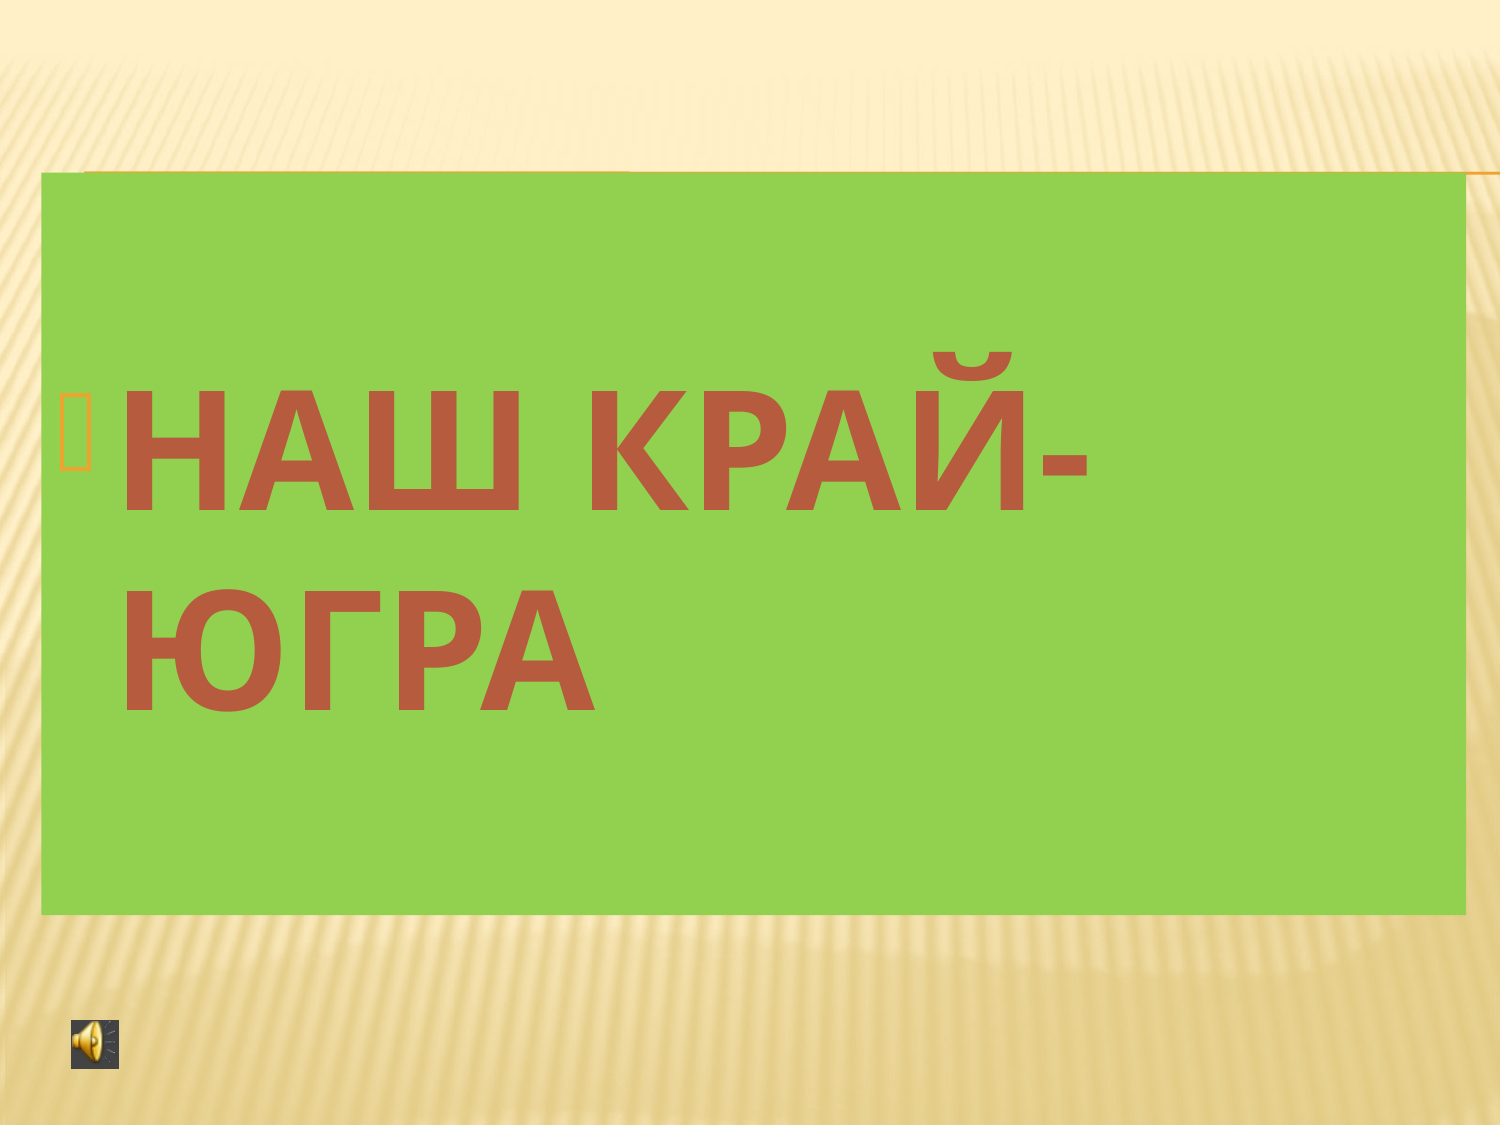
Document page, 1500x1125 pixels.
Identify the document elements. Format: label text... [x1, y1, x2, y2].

title [50, 75, 1475, 305]
picture [70, 1019, 121, 1070]
list НАШ КРАЙ- ЮГРА [41, 172, 1467, 916]
